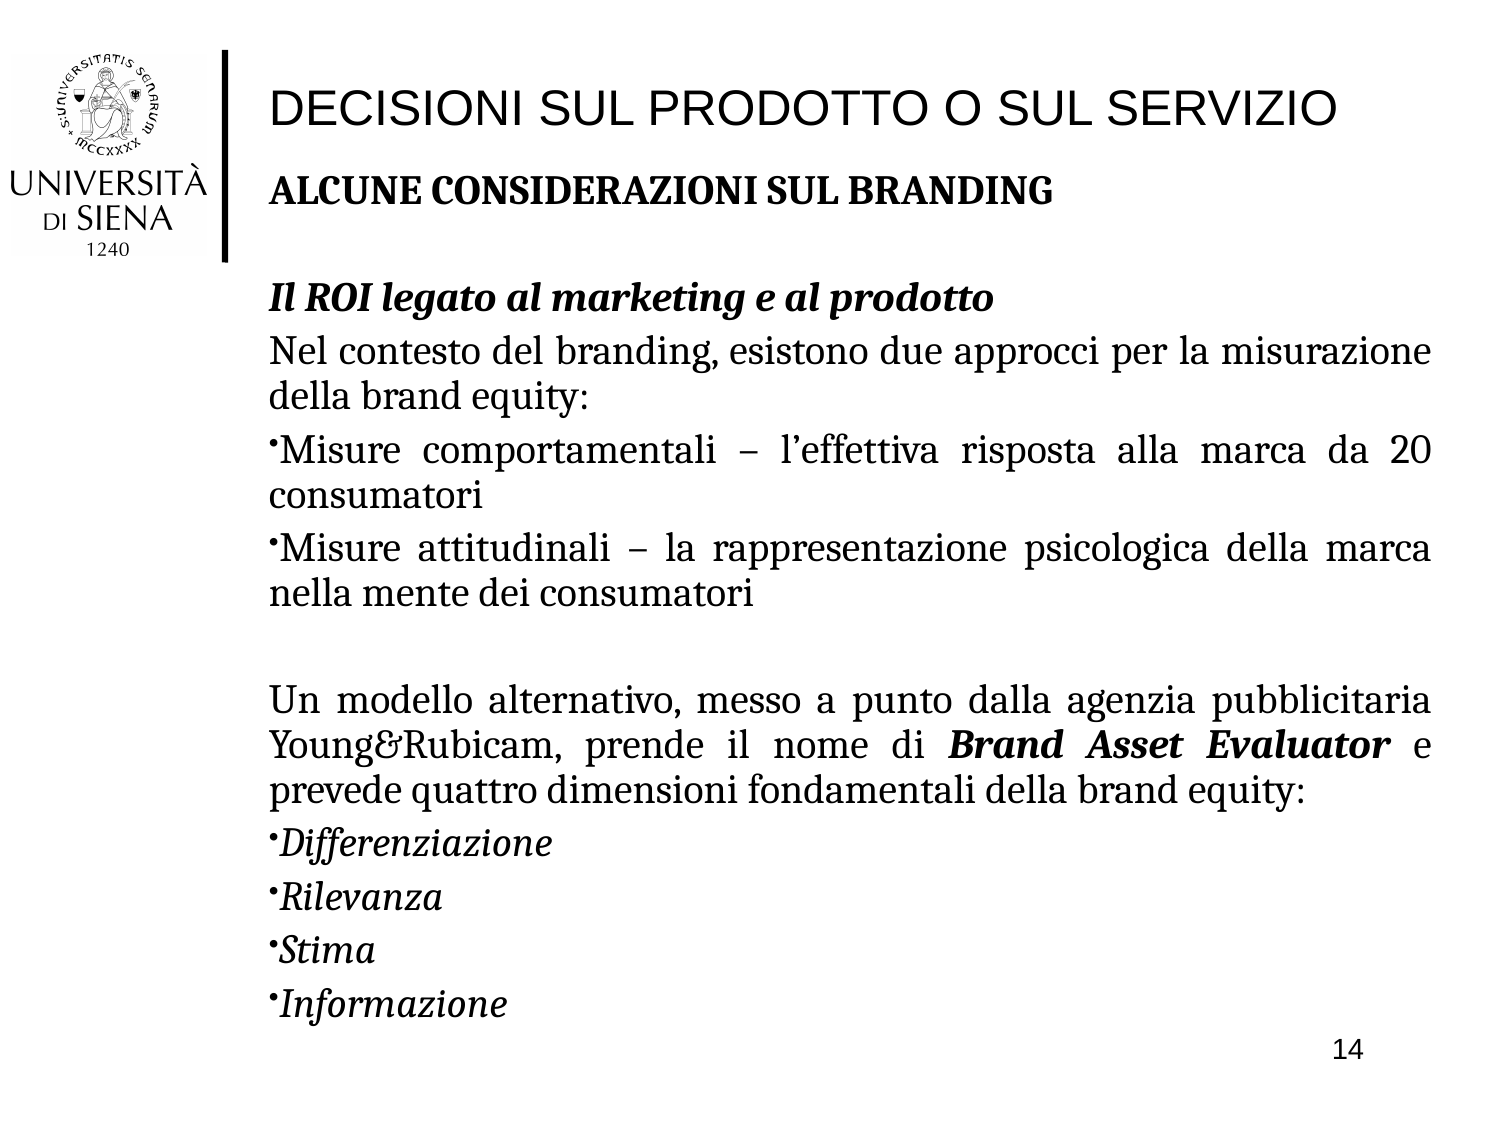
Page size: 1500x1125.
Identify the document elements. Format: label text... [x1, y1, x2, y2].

slide_number 14 [1316, 1023, 1500, 1099]
list ALCUNE CONSIDERAZIONI SUL BRANDING Il ROI legato al marketing e al prodotto Nel contesto del branding, esistono due approcci per la misurazione della brand equity: Misure comportamentali – l’effettiva risposta alla marca da 20 consumatori Misure attitudinali – la rappresentazione psicologica della marca nella mente dei consumatori Un modello alternativo, messo a punto dalla agenzia pubblicitaria Young&Rubicam, prende il nome di Brand Asset Evaluator e prevede quattro dimensioni fondamentali della brand equity: Differenziazione Rilevanza Stima Informazione [253, 160, 1447, 1083]
title DECISIONI SUL PRODOTTO O SUL SERVIZIO [253, 39, 1447, 160]
text_box [571, 505, 602, 567]
picture [11, 54, 207, 256]
